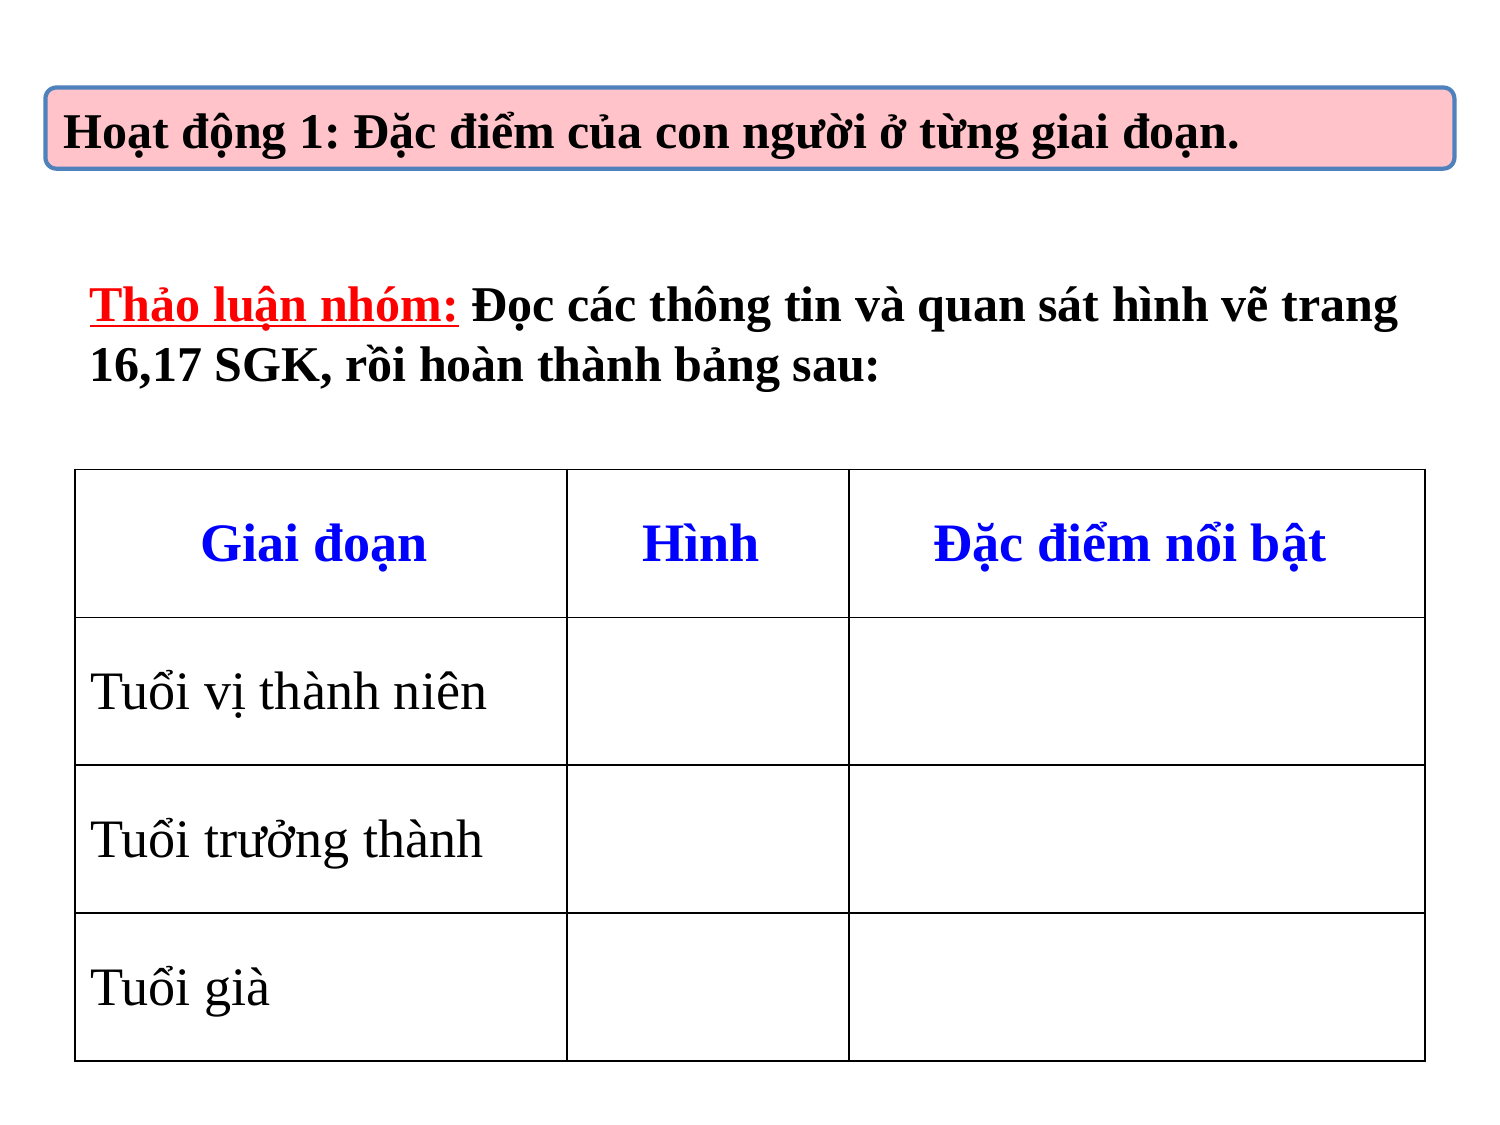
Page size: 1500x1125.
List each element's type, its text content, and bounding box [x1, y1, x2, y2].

table_cell [850, 766, 1424, 912]
table_header Đặc điểm nổi bật [850, 470, 1424, 617]
table_cell [850, 914, 1424, 1060]
table_cell Tuổi vị thành niên [76, 618, 566, 764]
table_cell [850, 618, 1424, 764]
table_header Hình [568, 470, 848, 617]
table_header Giai đoạn [76, 470, 566, 617]
table_cell Tuổi già [76, 914, 566, 1060]
text_box Hoạt động 1: Đặc điểm của con người ở từng giai đoạn. [43, 85, 1457, 171]
table_cell [568, 914, 848, 1060]
table_cell Tuổi trưởng thành [76, 766, 566, 912]
table_cell [568, 618, 848, 764]
text_box Thảo luận nhóm: Đọc các thông tin và quan sát hình vẽ trang 16,17 SGK, rồi hoàn thành bảng sau: [74, 264, 1425, 400]
table_cell [568, 766, 848, 912]
